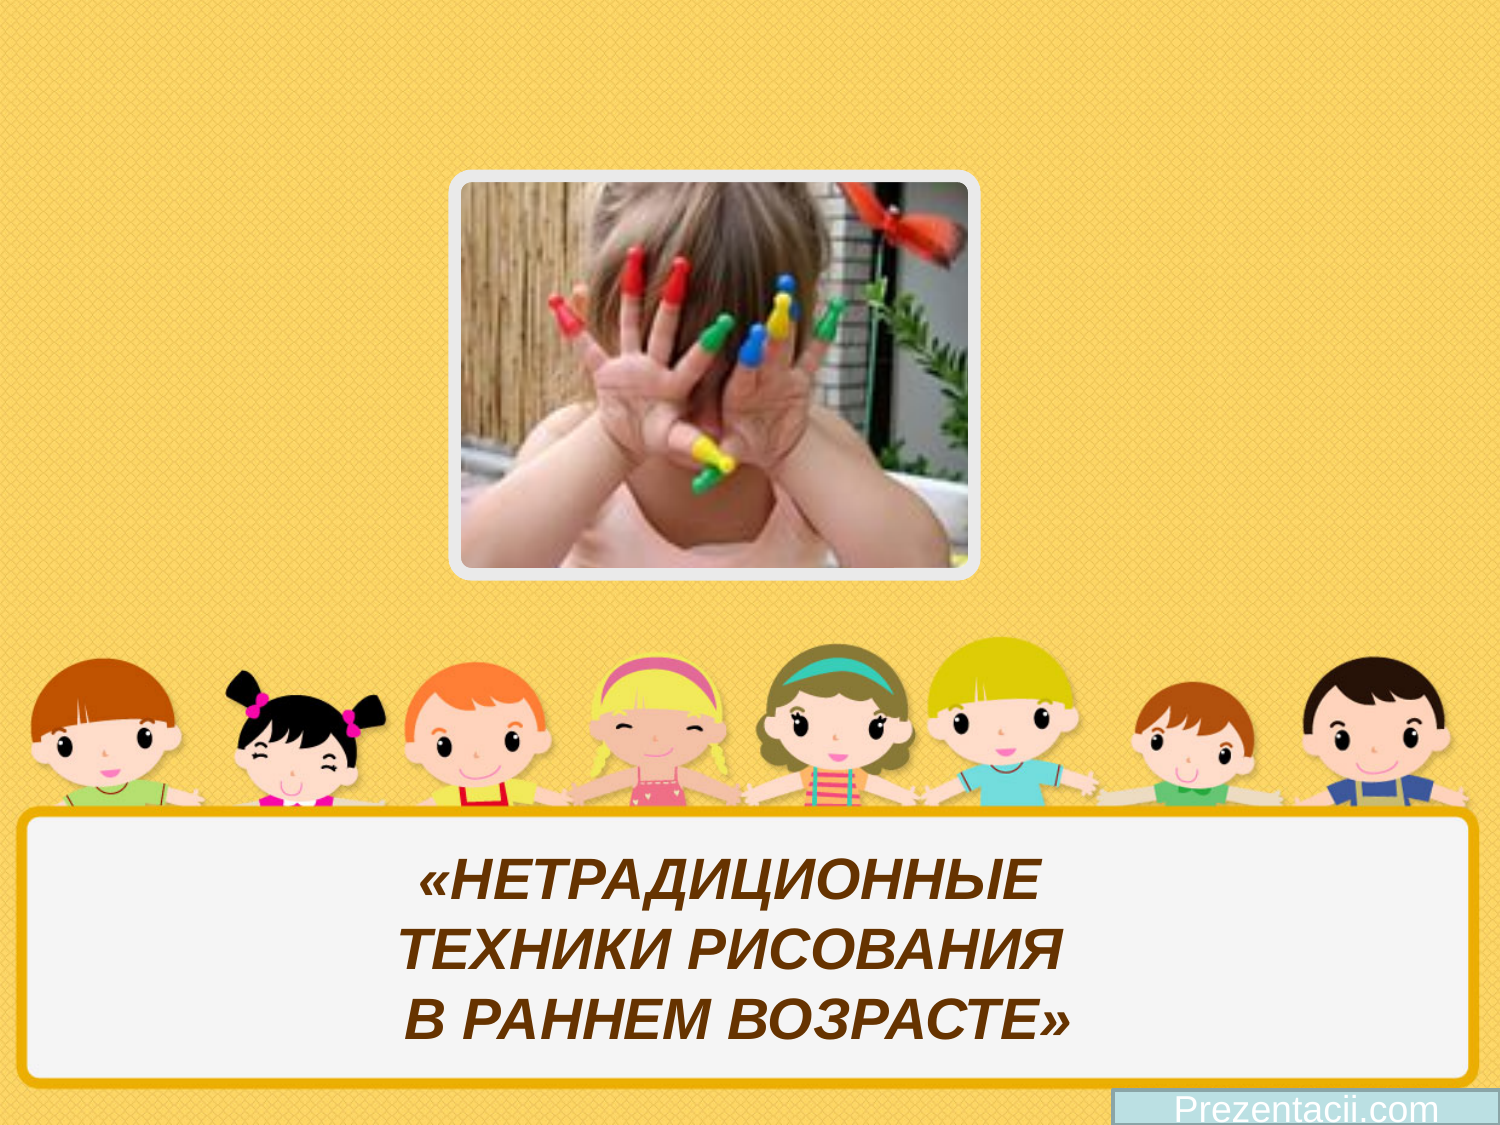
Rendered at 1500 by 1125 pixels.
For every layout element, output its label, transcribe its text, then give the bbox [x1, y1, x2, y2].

text_box Prezentacii.com [1111, 1088, 1500, 1125]
picture [0, 0, 1500, 1125]
title «НЕТРАДИЦИОННЫЕ ТЕХНИКИ РИСОВАНИЯ В РАННЕМ ВОЗРАСТЕ» [17, 892, 1459, 1000]
